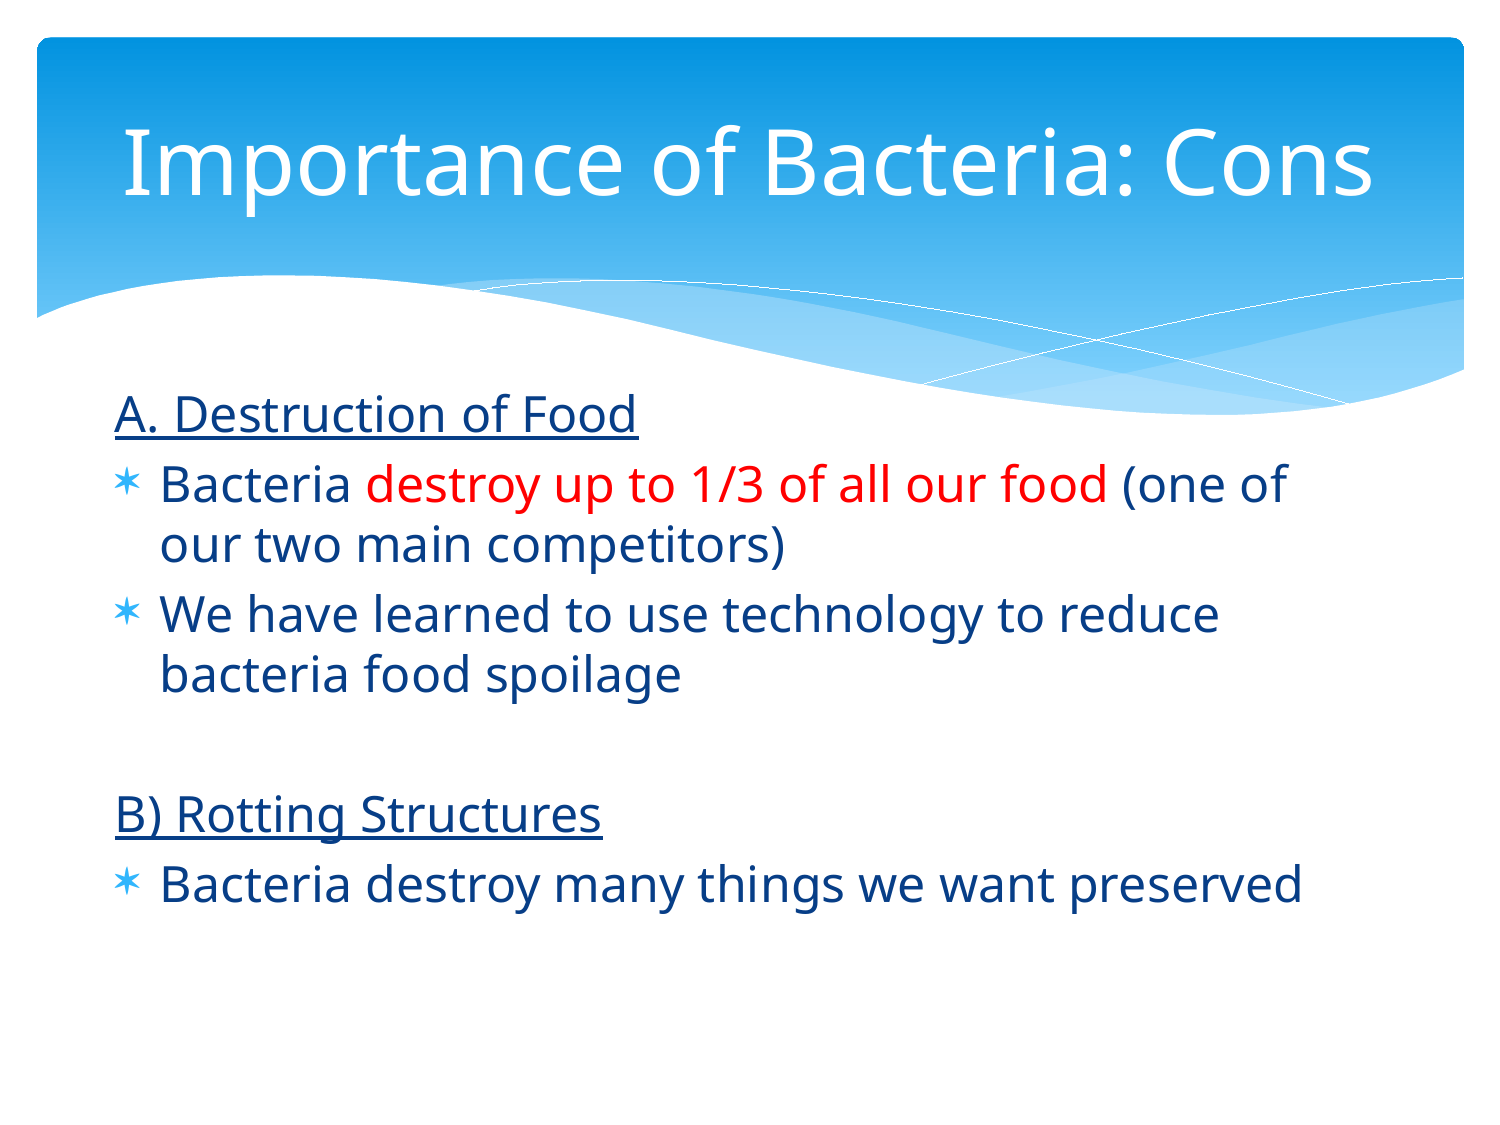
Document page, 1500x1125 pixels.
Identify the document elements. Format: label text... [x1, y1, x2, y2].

title Importance of Bacteria: Cons [75, 55, 1425, 261]
list A. Destruction of Food Bacteria destroy up to 1/3 of all our food (one of our two main competitors) We have learned to use technology to reduce bacteria food spoilage B) Rotting Structures Bacteria destroy many things we want preserved [99, 375, 1359, 980]
